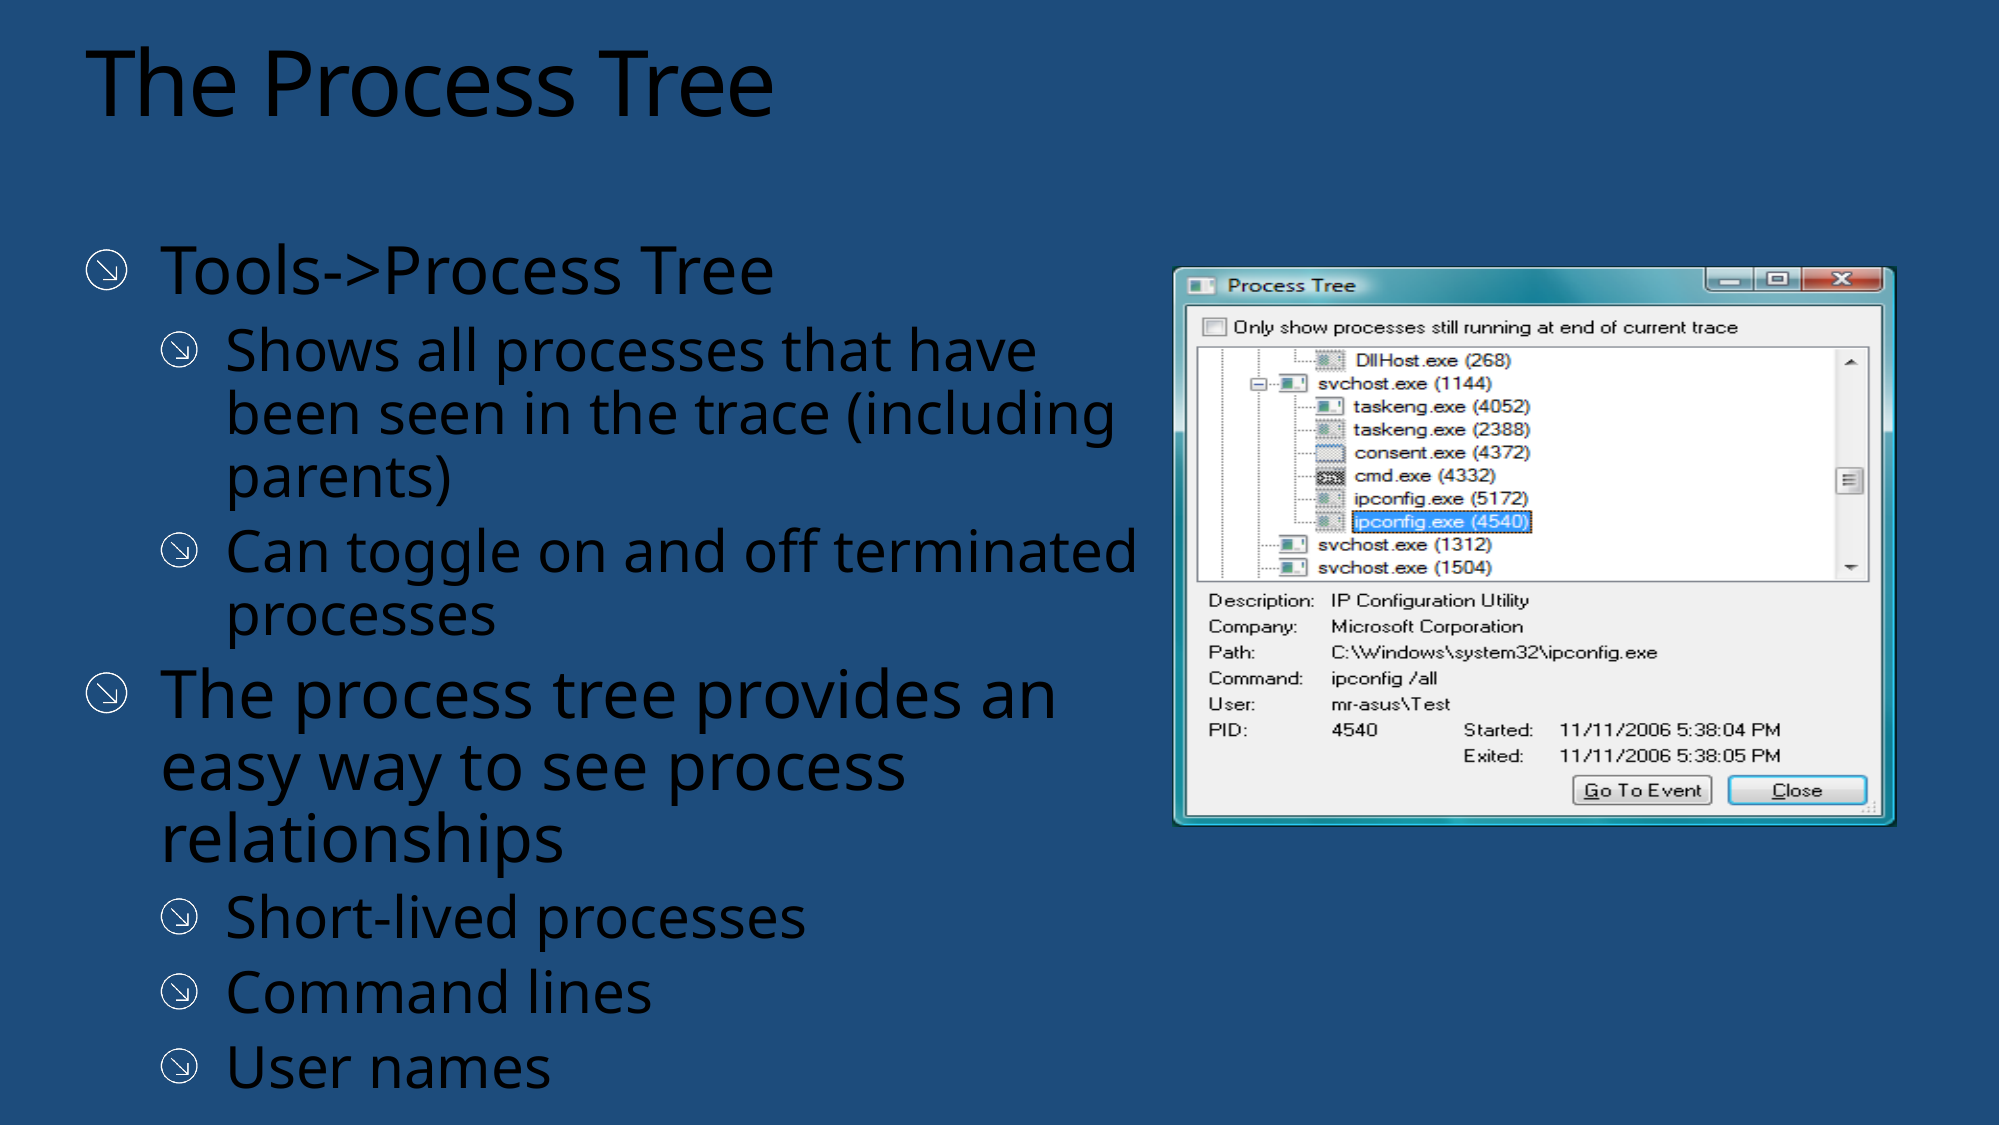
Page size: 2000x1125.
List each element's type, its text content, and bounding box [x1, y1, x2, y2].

picture [160, 531, 198, 568]
picture [160, 972, 198, 1010]
title The Process Tree [85, 37, 1914, 138]
picture [85, 248, 128, 291]
picture [160, 330, 198, 368]
picture [160, 1047, 198, 1084]
picture [85, 671, 128, 714]
picture [160, 897, 198, 935]
picture [1172, 265, 1897, 827]
list Tools->Process Tree Shows all processes that have been seen in the trace (including parents) Can toggle on and off terminated processes The process tree provides an easy way to see process relationships Short-lived processes Command lines User names [85, 237, 1173, 562]
